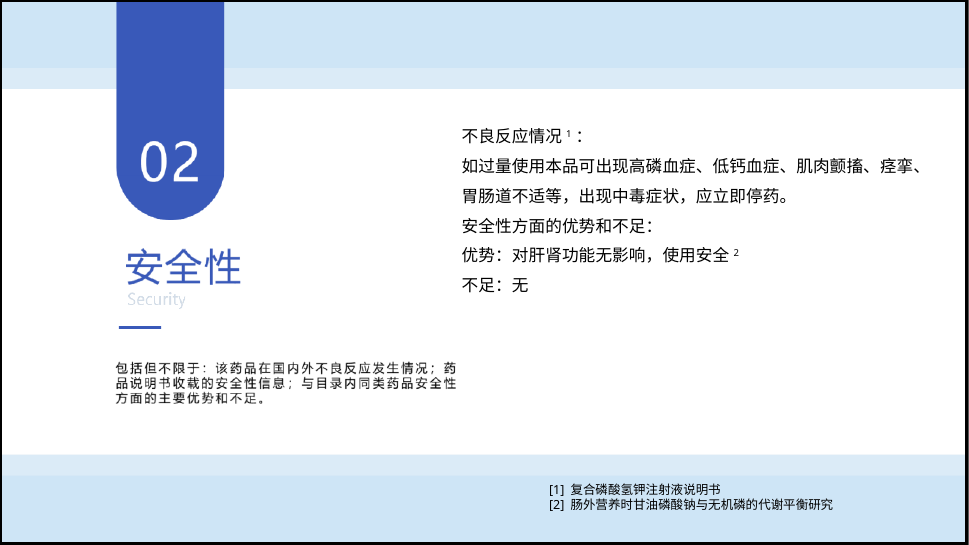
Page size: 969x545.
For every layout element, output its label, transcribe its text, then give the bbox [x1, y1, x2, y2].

text_box 不良反应情况1： 如过量使用本品可出现高磷血症、低钙血症、肌肉颤搐、痉挛、胃肠道不适等，出现中毒症状，应立即停药。 安全性方面的优势和不足： 优势：对肝肾功能无影响，使用安全2 不足：无 [446, 108, 947, 303]
text_box [1] 复合磷酸氢钾注射液说明书 [2] 肠外营养时甘油磷酸钠与无机磷的代谢平衡研究 [534, 459, 935, 520]
text_box [0, 0, 968, 545]
